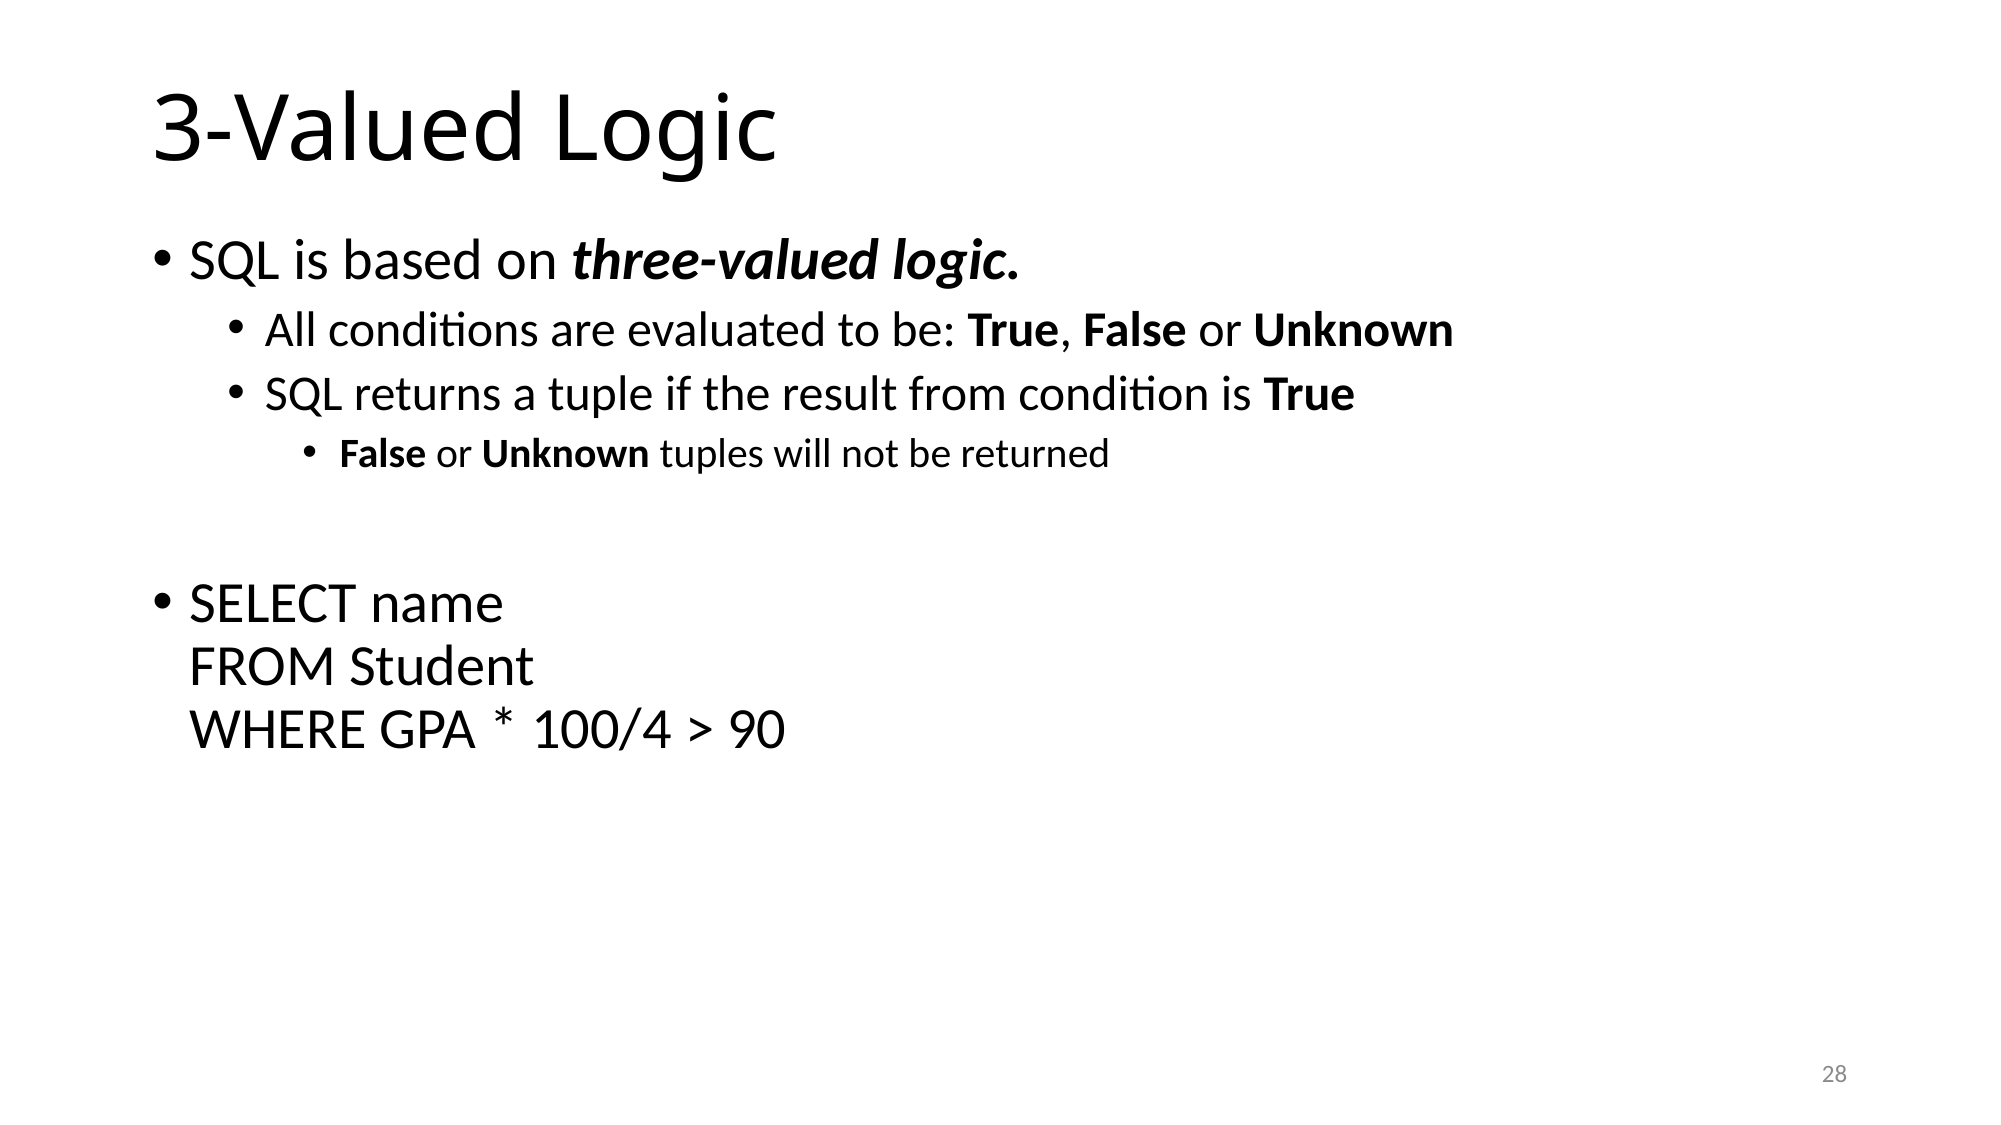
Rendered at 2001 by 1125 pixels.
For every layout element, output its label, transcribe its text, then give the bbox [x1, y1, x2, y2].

list SQL is based on three-valued logic. All conditions are evaluated to be: True, False or Unknown SQL returns a tuple if the result from condition is True False or Unknown tuples will not be returned SELECT name FROM Student WHERE GPA * 100/4 > 90 [137, 221, 1863, 1043]
title 3-Valued Logic [137, 59, 1863, 202]
slide_number 28 [1412, 1042, 1863, 1103]
